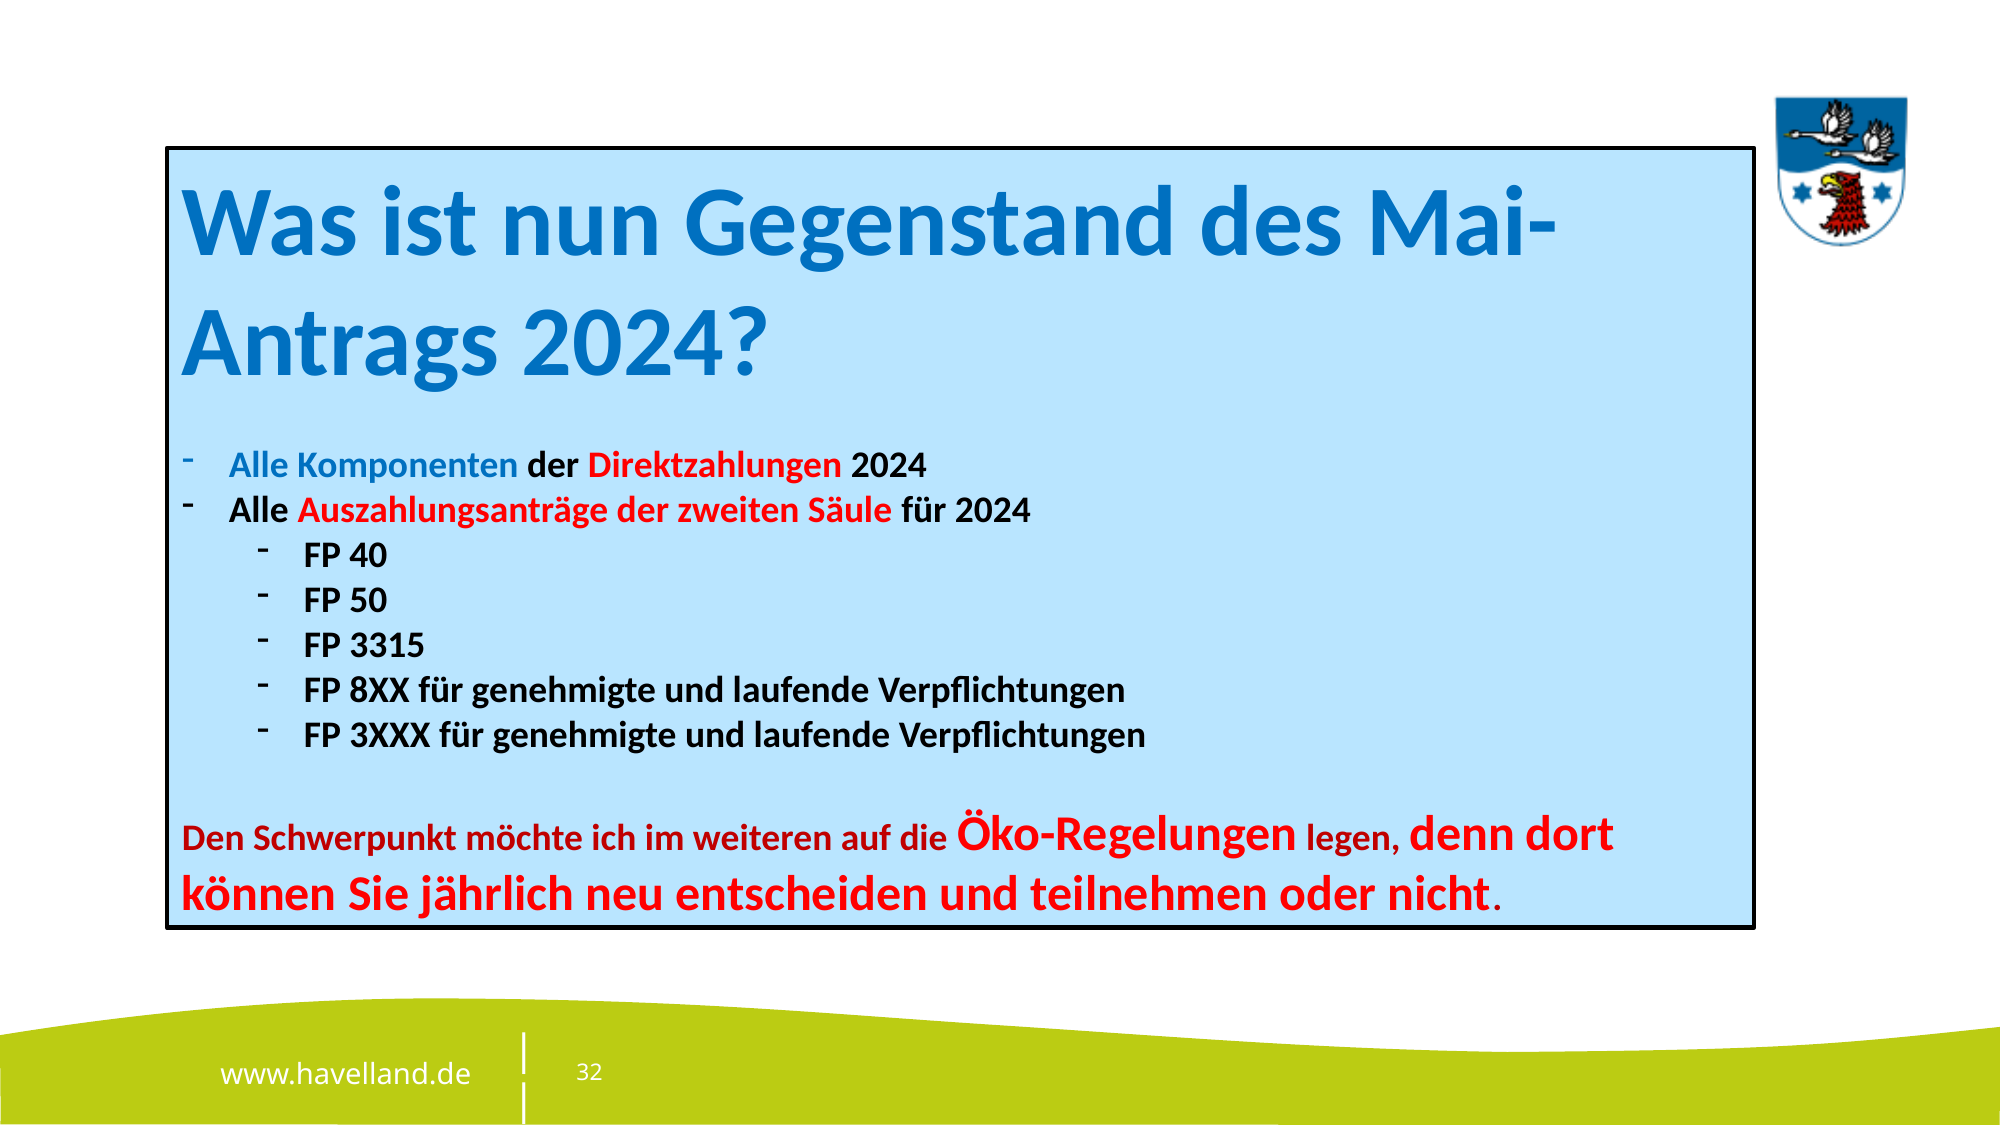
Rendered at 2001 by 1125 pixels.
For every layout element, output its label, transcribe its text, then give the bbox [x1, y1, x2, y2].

text_box Was ist nun Gegenstand des Mai-Antrags 2024? Alle Komponenten der Direktzahlungen 2024 Alle Auszahlungsanträge der zweiten Säule für 2024 FP 40 FP 50 FP 3315 FP 8XX für genehmigte und laufende Verpflichtungen FP 3XXX für genehmigte und laufende Verpflichtungen Den Schwerpunkt möchte ich im weiteren auf die Öko-Regelungen legen, denn dort können Sie jährlich neu entscheiden und teilnehmen oder nicht. [167, 148, 1754, 928]
